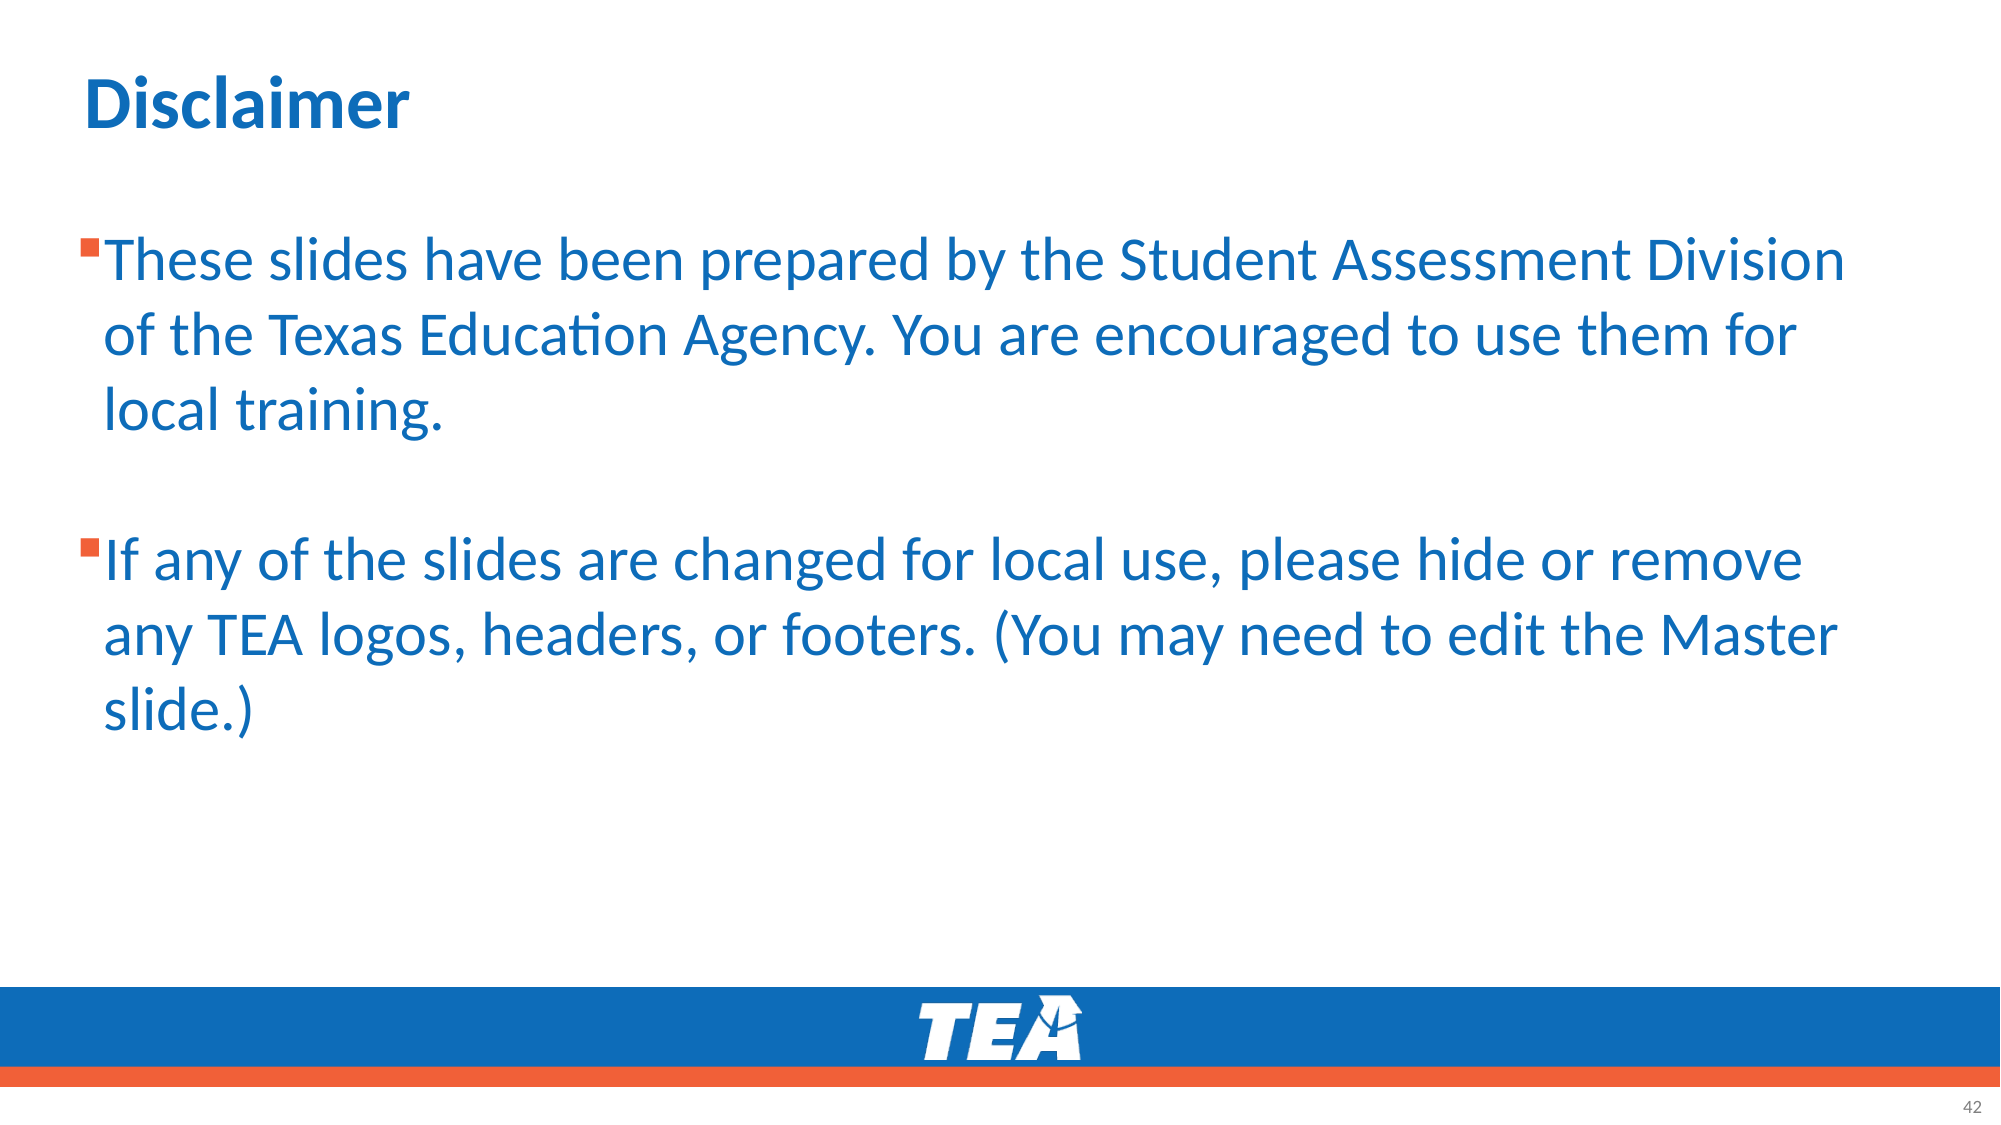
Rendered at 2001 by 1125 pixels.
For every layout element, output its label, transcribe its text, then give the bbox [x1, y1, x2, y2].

list These slides have been prepared by the Student Assessment Division of the Texas Education Agency. You are encouraged to use them for local training. If any of the slides are changed for local use, please hide or remove any TEA logos, headers, or footers. (You may need to edit the Master slide.) [60, 210, 1920, 949]
title Disclaimer [69, 25, 1931, 183]
slide_number 42 [1919, 1086, 1998, 1125]
picture [918, 994, 1082, 1060]
